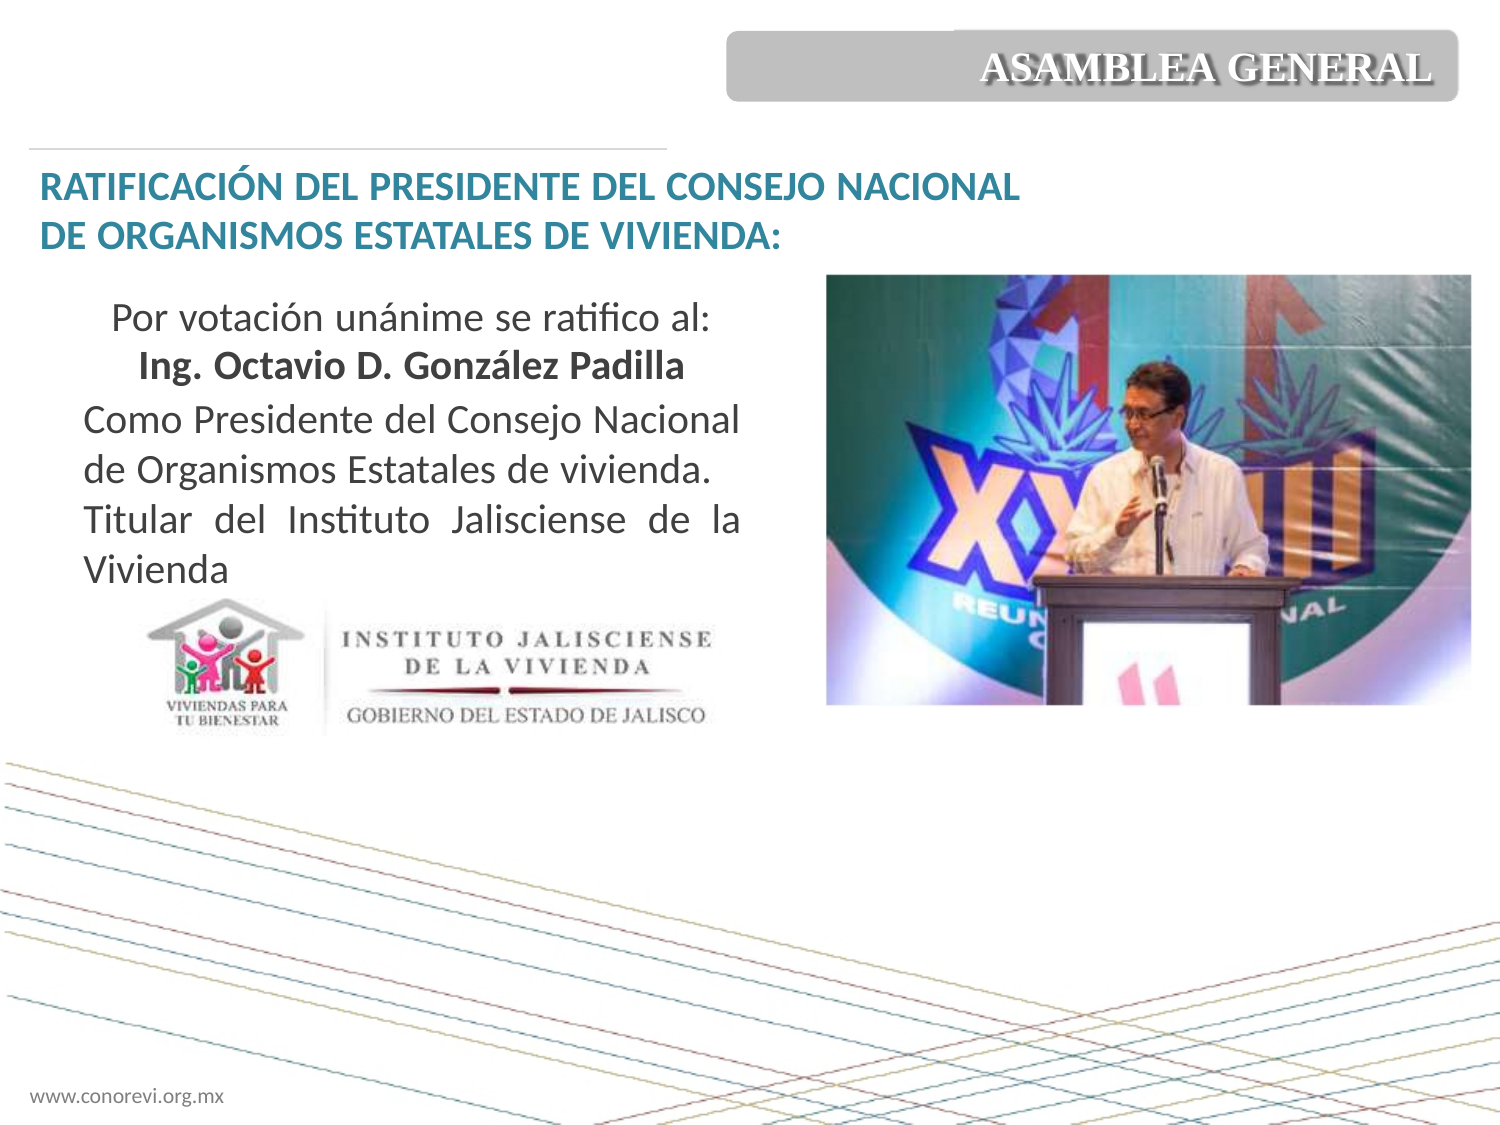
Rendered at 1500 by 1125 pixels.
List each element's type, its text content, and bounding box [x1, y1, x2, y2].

picture [824, 272, 1474, 707]
text_box RATIFICACIÓN DEL PRESIDENTE DEL CONSEJO NACIONAL DE ORGANISMOS ESTATALES DE VIVIENDA: [40, 166, 1021, 266]
picture [97, 583, 728, 755]
text_box [0, 0, 1500, 759]
text_box [724, 28, 949, 104]
text_box Por votación unánime se ratifico al: Ing. Octavio D. González Padilla [111, 297, 712, 395]
text_box Como Presidente del Consejo Nacional de Organismos Estatales de vivienda. Titular del Instituto Jalisciense de la Vivienda [83, 399, 742, 599]
picture [953, 24, 1467, 101]
picture [0, 760, 1500, 1125]
